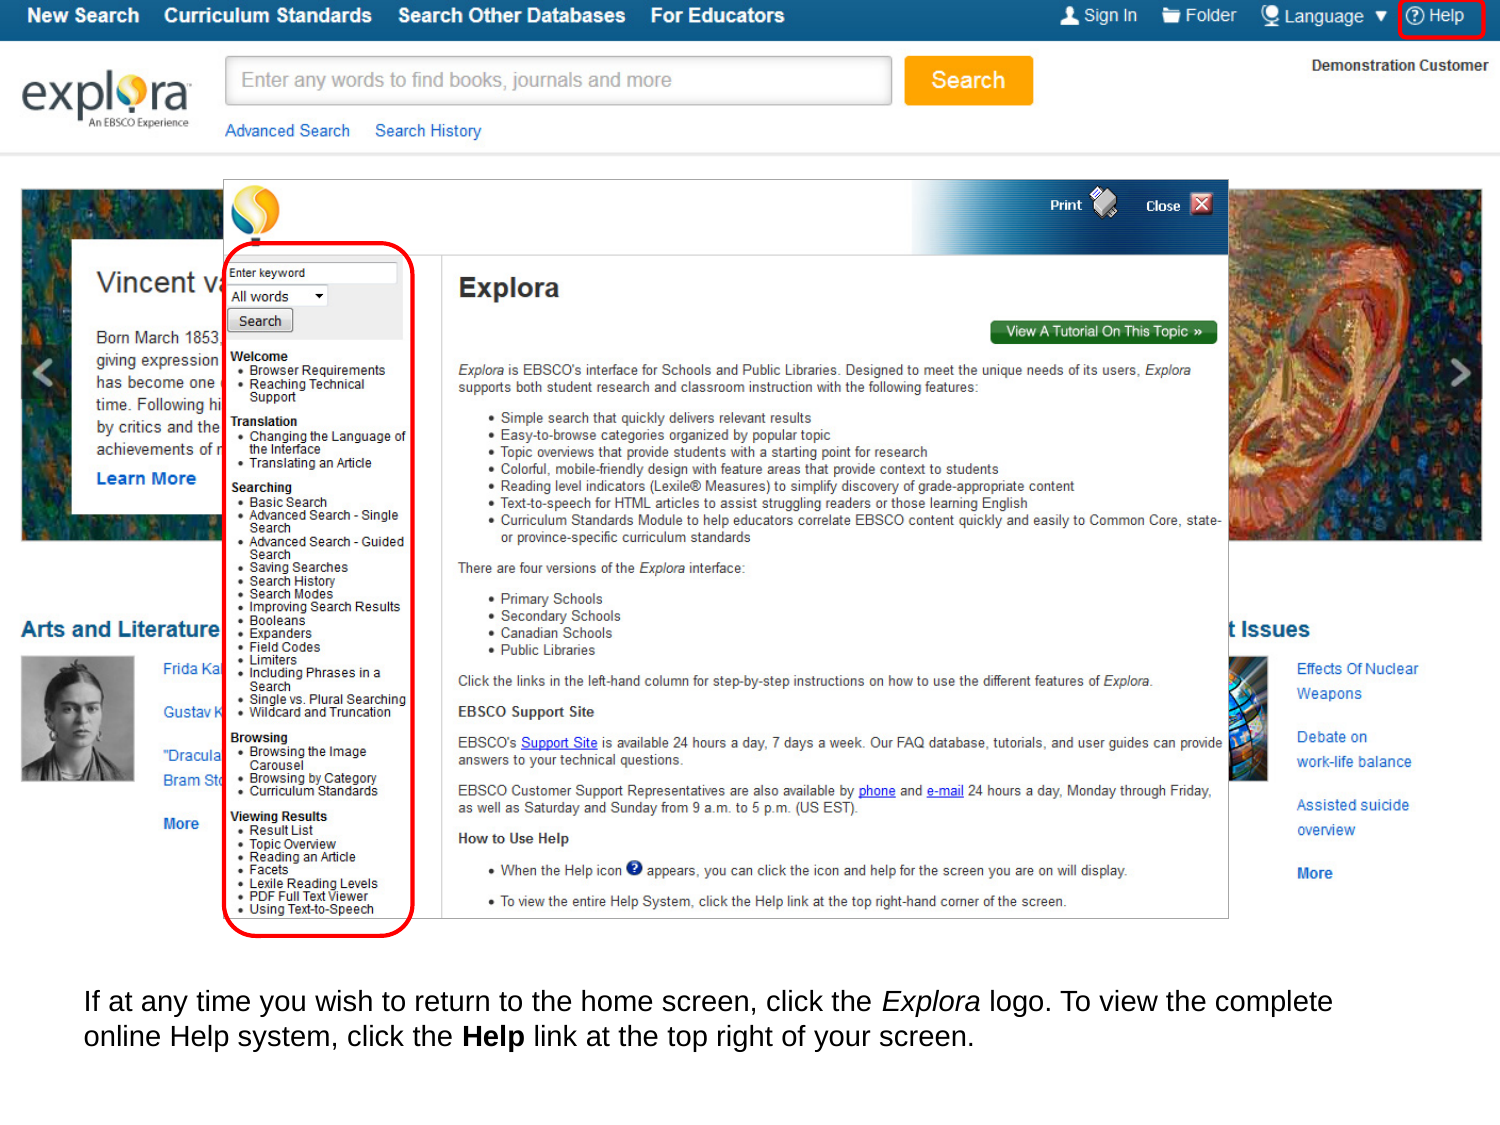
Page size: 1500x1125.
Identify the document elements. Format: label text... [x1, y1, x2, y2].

text_box If at any time you wish to return to the home screen, click the Explora logo. To view the complete online Help system, click the Help link at the top right of your screen. [50, 974, 1419, 1060]
text_box [235, 930, 401, 937]
picture [0, 0, 1500, 919]
